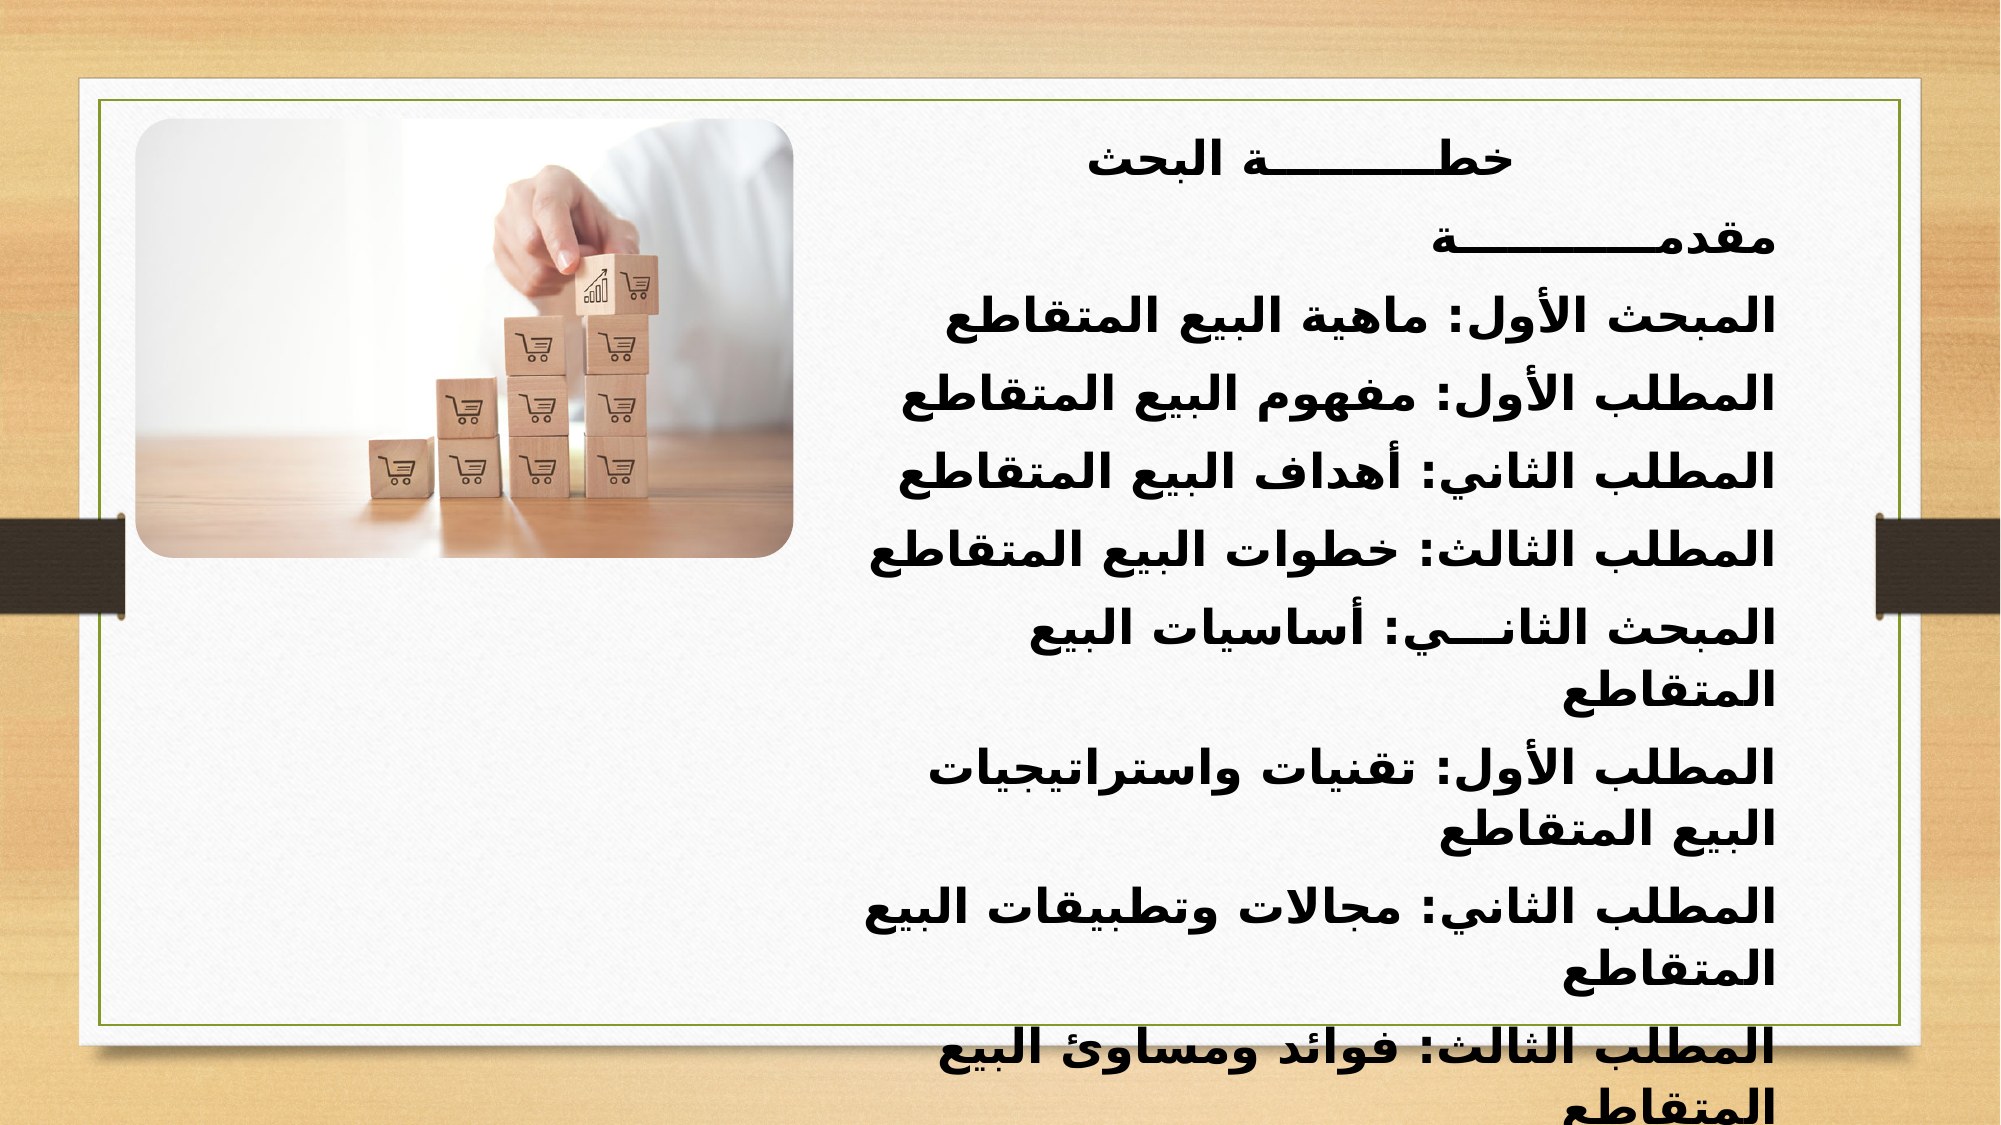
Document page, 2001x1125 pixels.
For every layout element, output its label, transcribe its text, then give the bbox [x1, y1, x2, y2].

picture [0, 0, 2001, 1125]
text_box خطــــــــــة البحث مقدمــــــــــــة المبحث الأول: ماهية البيع المتقاطع المطلب الأول: مفهوم البيع المتقاطع المطلب الثاني: أهداف البيع المتقاطع المطلب الثالث: خطوات البيع المتقاطع المبحث الثانـــي: أساسيات البيع المتقاطع المطلب الأول: تقنيات واستراتيجيات البيع المتقاطع المطلب الثاني: مجالات وتطبيقات البيع المتقاطع المطلب الثالث: فوائد ومساوئ البيع المتقاطع المبحث الثالث: دراسة حالة شركة آبل APPLE خاتمـــــــــــــة [793, 116, 1794, 1125]
